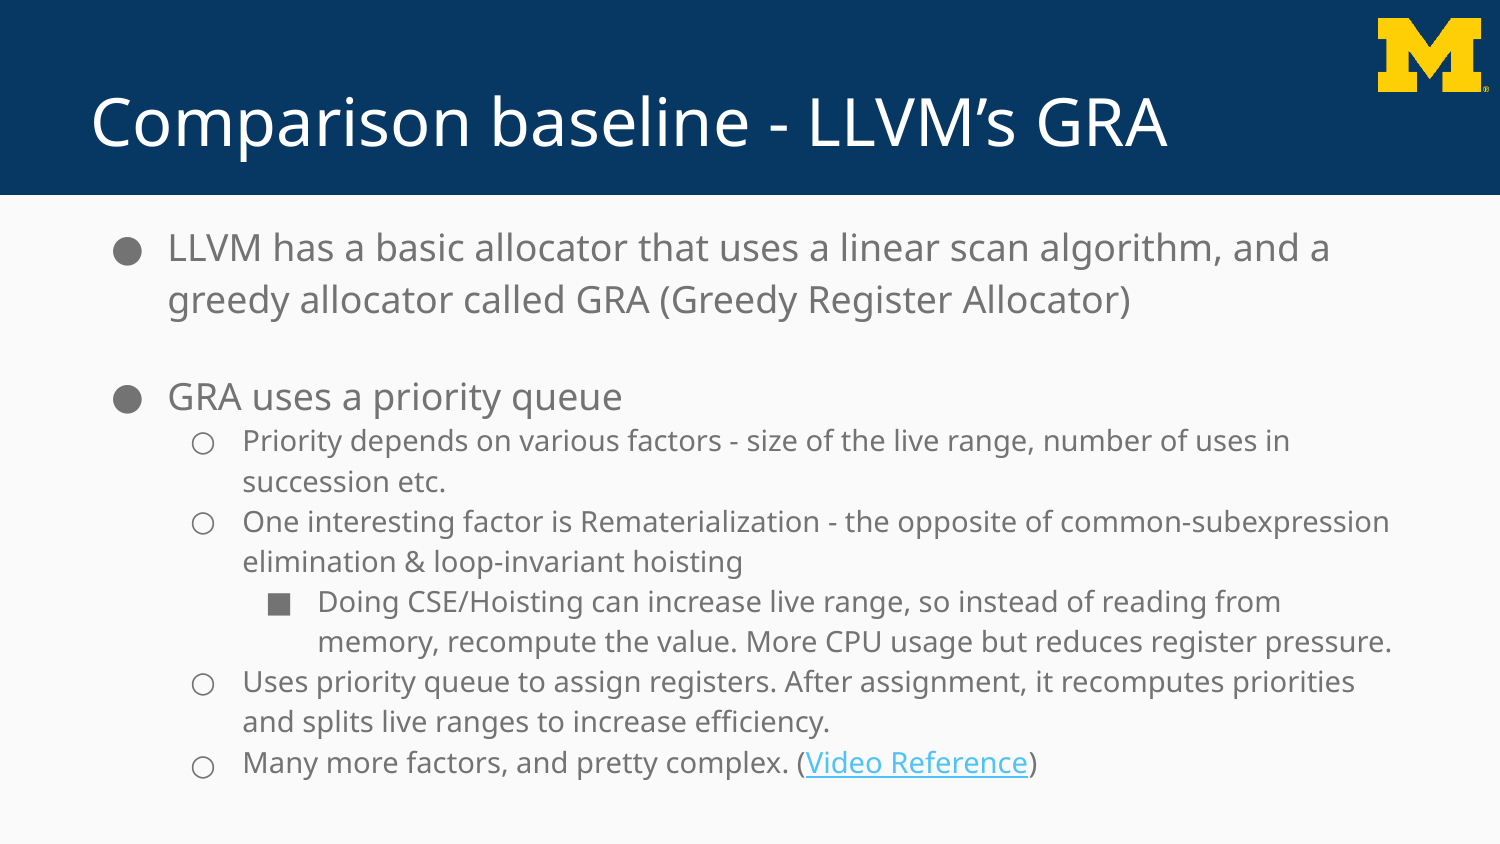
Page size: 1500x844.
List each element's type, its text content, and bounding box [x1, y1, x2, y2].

title Comparison baseline - LLVM’s GRA [75, 0, 1425, 175]
list LLVM has a basic allocator that uses a linear scan algorithm, and a greedy allocator called GRA (Greedy Register Allocator) GRA uses a priority queue Priority depends on various factors - size of the live range, number of uses in succession etc. One interesting factor is Rematerialization - the opposite of common-subexpression elimination & loop-invariant hoisting Doing CSE/Hoisting can increase live range, so instead of reading from memory, recompute the value. More CPU usage but reduces register pressure. Uses priority queue to assign registers. After assignment, it recomputes priorities and splits live ranges to increase efficiency. Many more factors, and pretty complex. (Video Reference) [77, 202, 1427, 758]
picture [1425, 18, 1489, 92]
